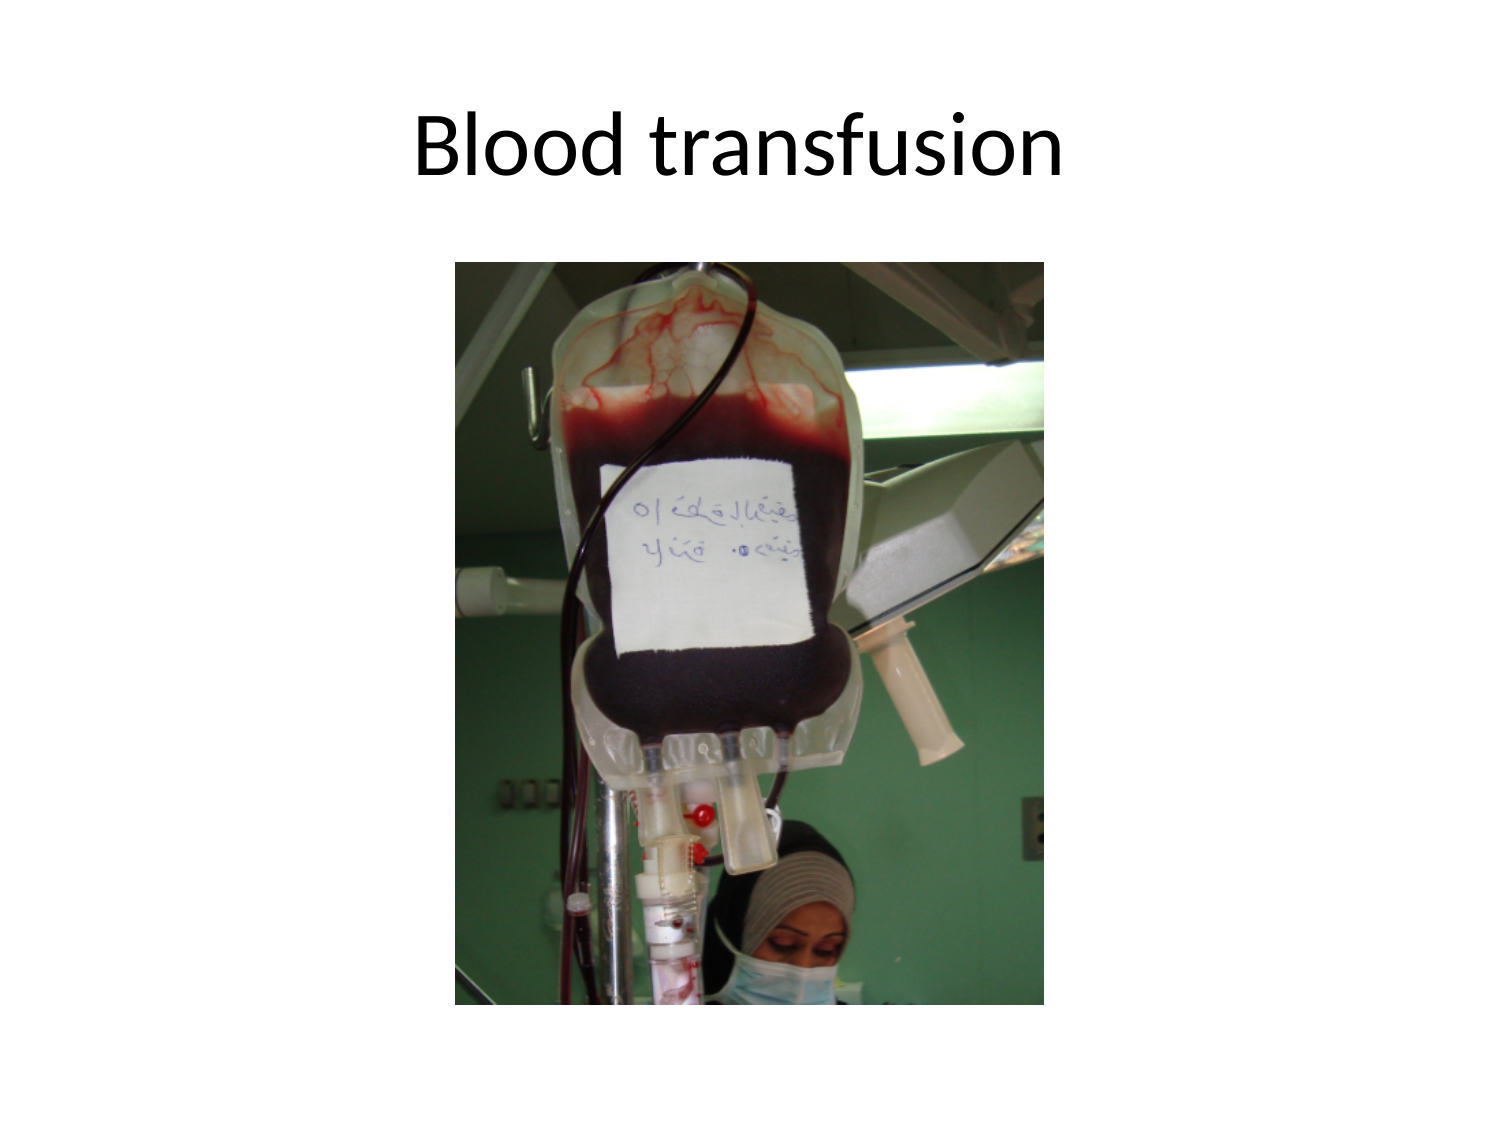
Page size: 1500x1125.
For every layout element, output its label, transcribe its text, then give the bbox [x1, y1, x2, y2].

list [455, 262, 1045, 1006]
title Blood transfusion [75, 45, 1425, 233]
